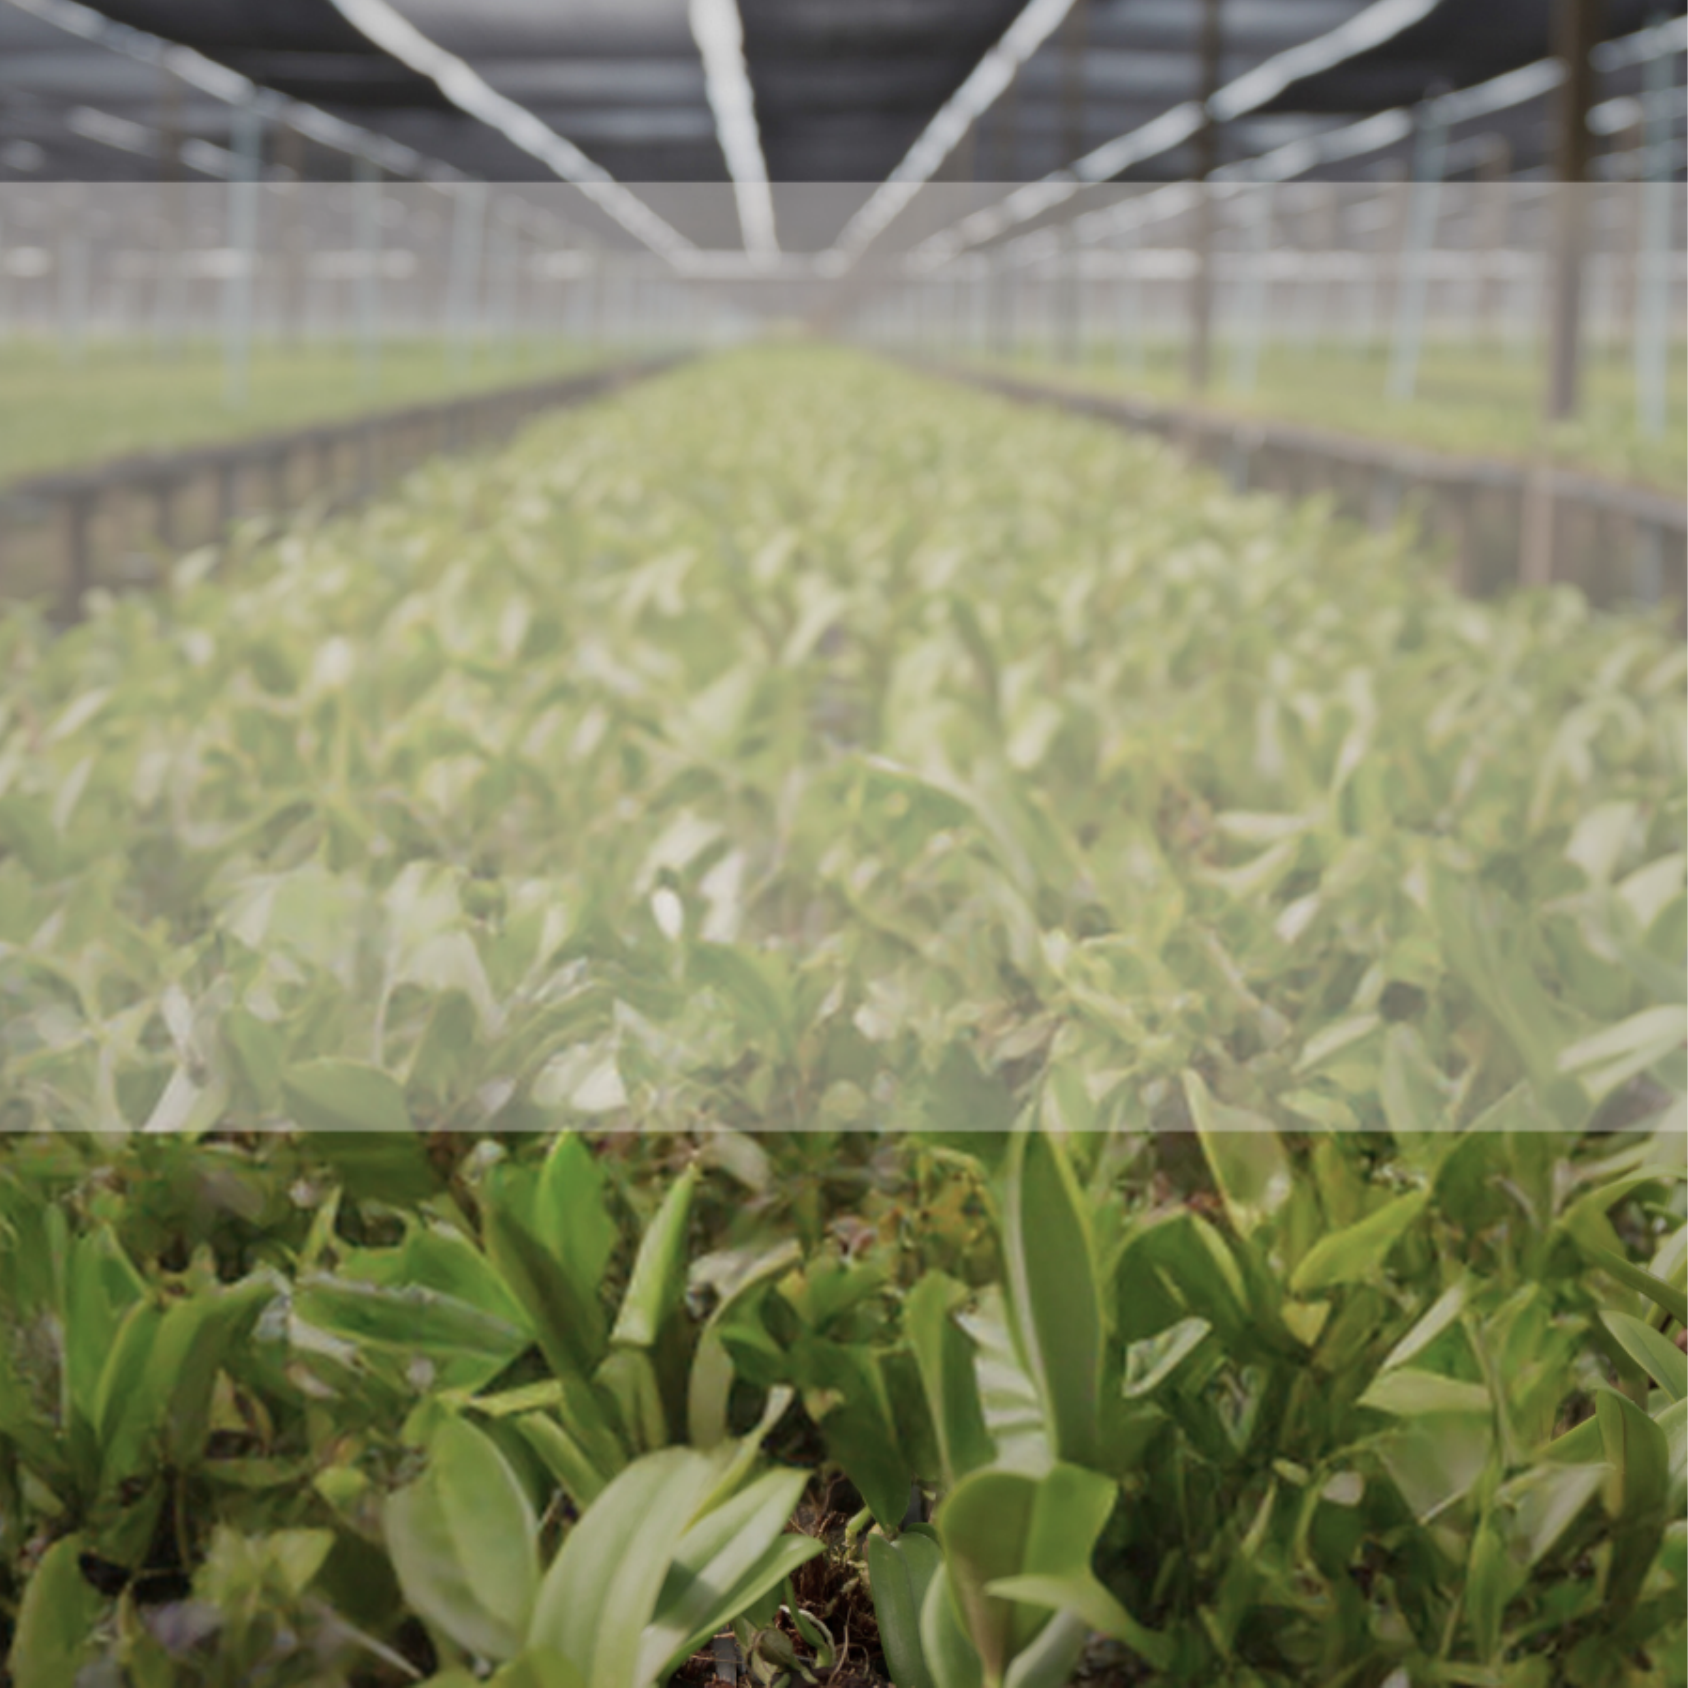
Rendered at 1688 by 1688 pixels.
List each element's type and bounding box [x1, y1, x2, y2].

text_box [0, 0, 1688, 1688]
